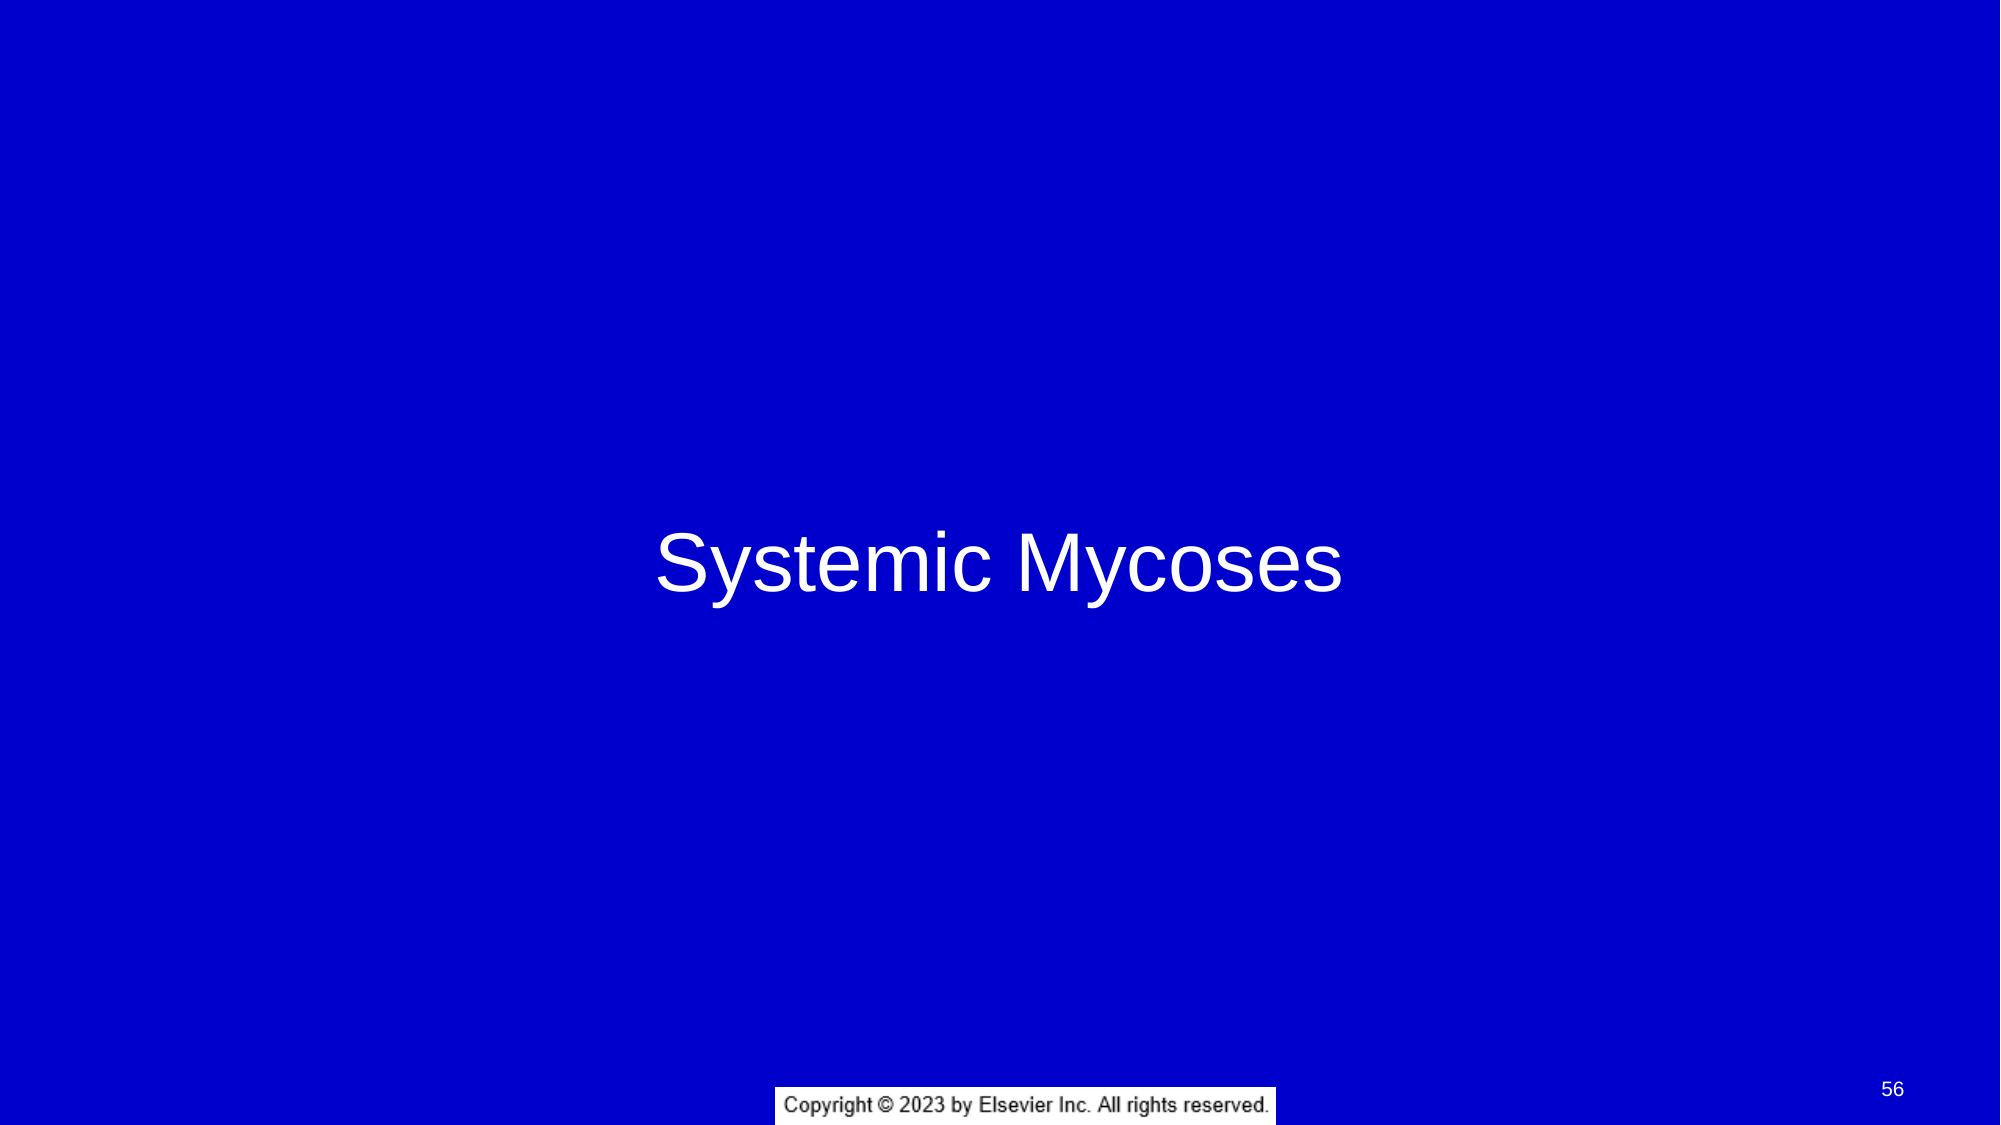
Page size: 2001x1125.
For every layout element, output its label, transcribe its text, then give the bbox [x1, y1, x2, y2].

list Systemic Mycoses [149, 249, 1851, 982]
picture [775, 1087, 1276, 1125]
